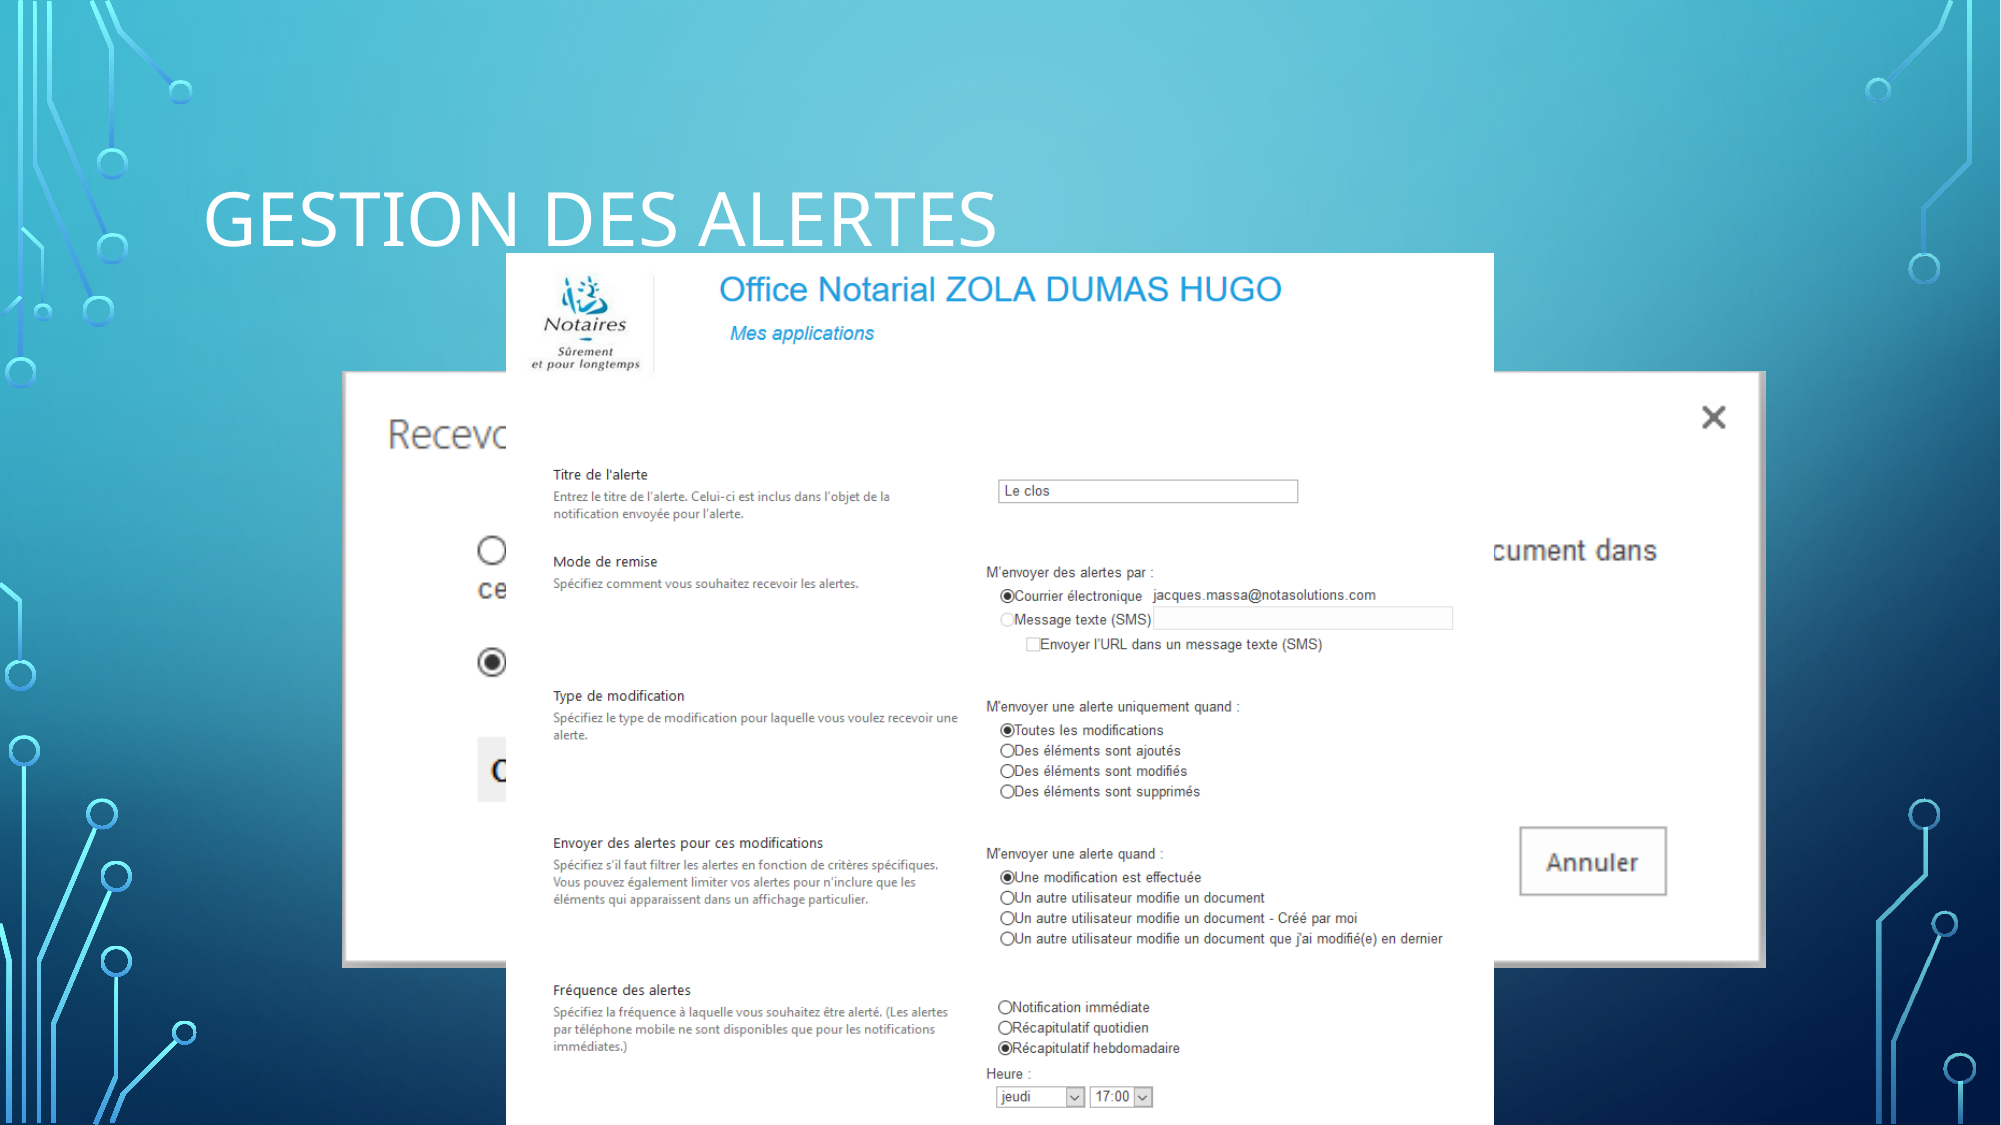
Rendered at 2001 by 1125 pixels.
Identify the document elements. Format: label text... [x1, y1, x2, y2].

picture [342, 252, 1767, 1125]
title Gestion des Alertes [187, 101, 1813, 344]
